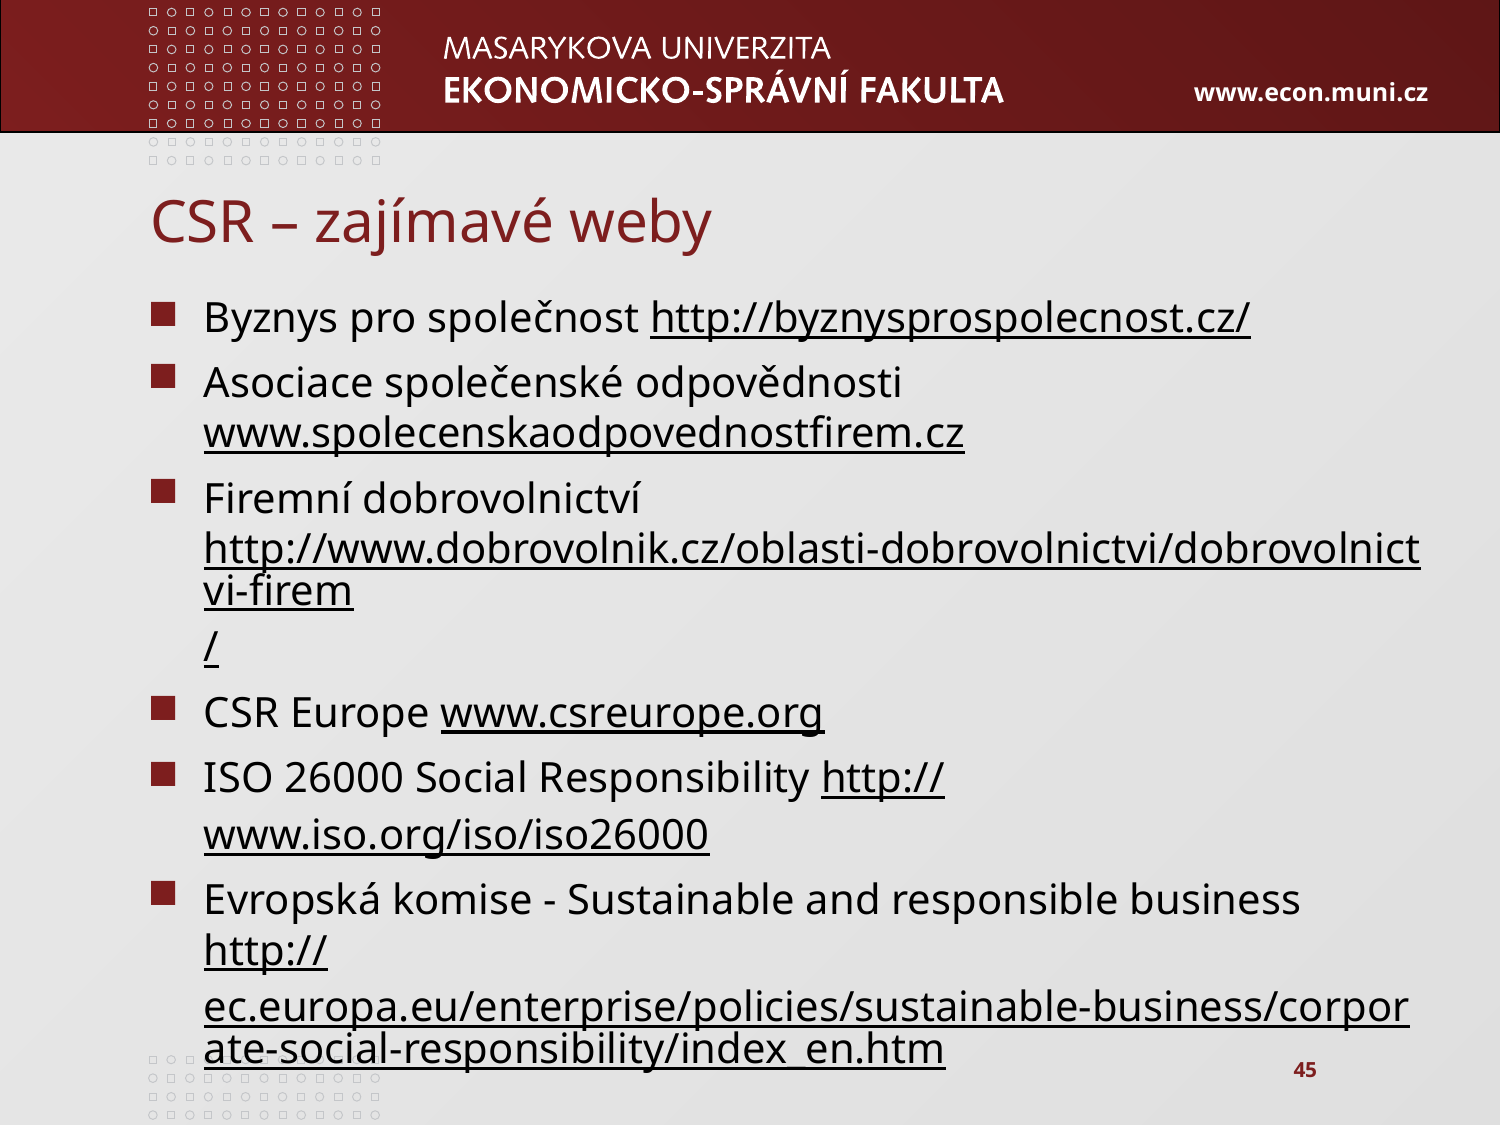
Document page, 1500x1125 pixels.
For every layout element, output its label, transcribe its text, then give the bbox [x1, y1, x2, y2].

title CSR – zajímavé weby [150, 184, 1425, 268]
slide_number 45 [1293, 1056, 1425, 1100]
list Byznys pro společnost http://byznysprospolecnost.cz/ Asociace společenské odpovědnosti www.spolecenskaodpovednostfirem.cz Firemní dobrovolnictví http://www.dobrovolnik.cz/oblasti-dobrovolnictvi/dobrovolnictvi-firem/ CSR Europe www.csreurope.org ISO 26000 Social Responsibility http://www.iso.org/iso/iso26000 Evropská komise - Sustainable and responsible business http://ec.europa.eu/enterprise/policies/sustainable-business/corporate-social-responsibility/index_en.htm A další [147, 290, 1423, 1006]
